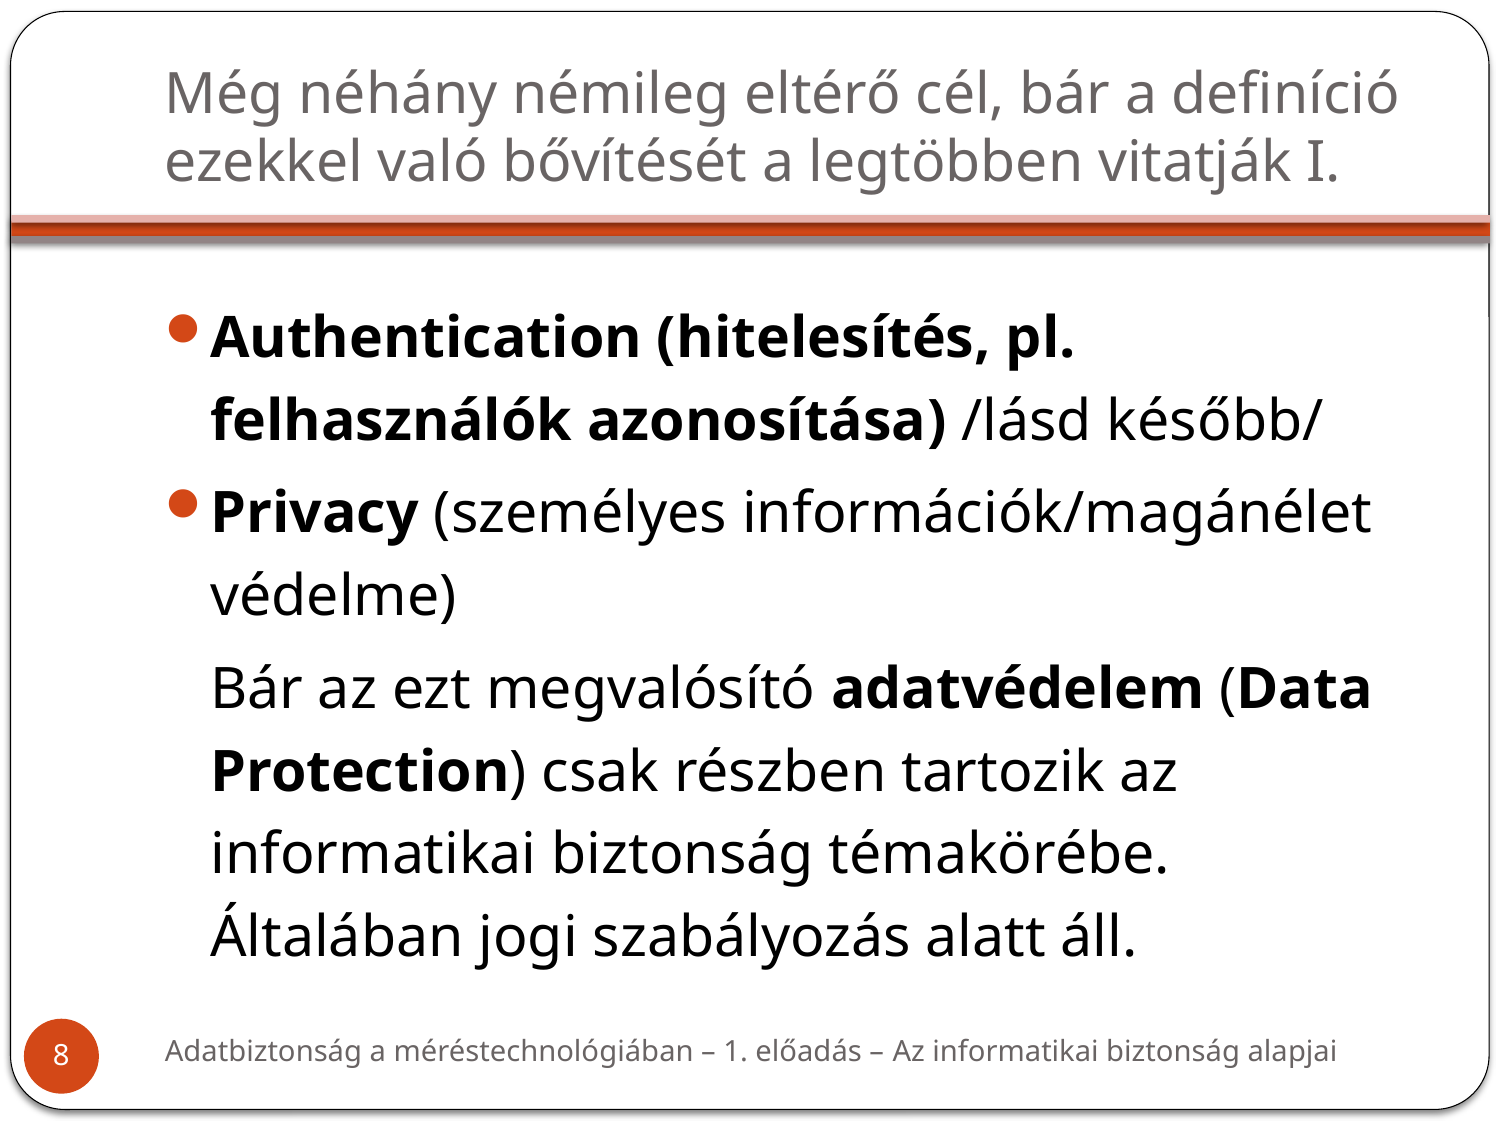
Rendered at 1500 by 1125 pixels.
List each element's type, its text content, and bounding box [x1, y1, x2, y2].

list Authentication (hitelesítés, pl. felhasználók azonosítása) /lásd később/ Privacy (személyes információk/magánélet védelme) Bár az ezt megvalósító adatvédelem (Data Protection) csak részben tartozik az informatikai biztonság témakörébe. Általában jogi szabályozás alatt áll. [150, 278, 1425, 988]
title Még néhány némileg eltérő cél, bár a definíció ezekkel való bővítését a legtöbben vitatják I. [150, 45, 1425, 209]
footer Adatbiztonság a méréstechnológiában – 1. előadás – Az informatikai biztonság alapjai [150, 1012, 1424, 1088]
slide_number 8 [23, 1018, 99, 1094]
